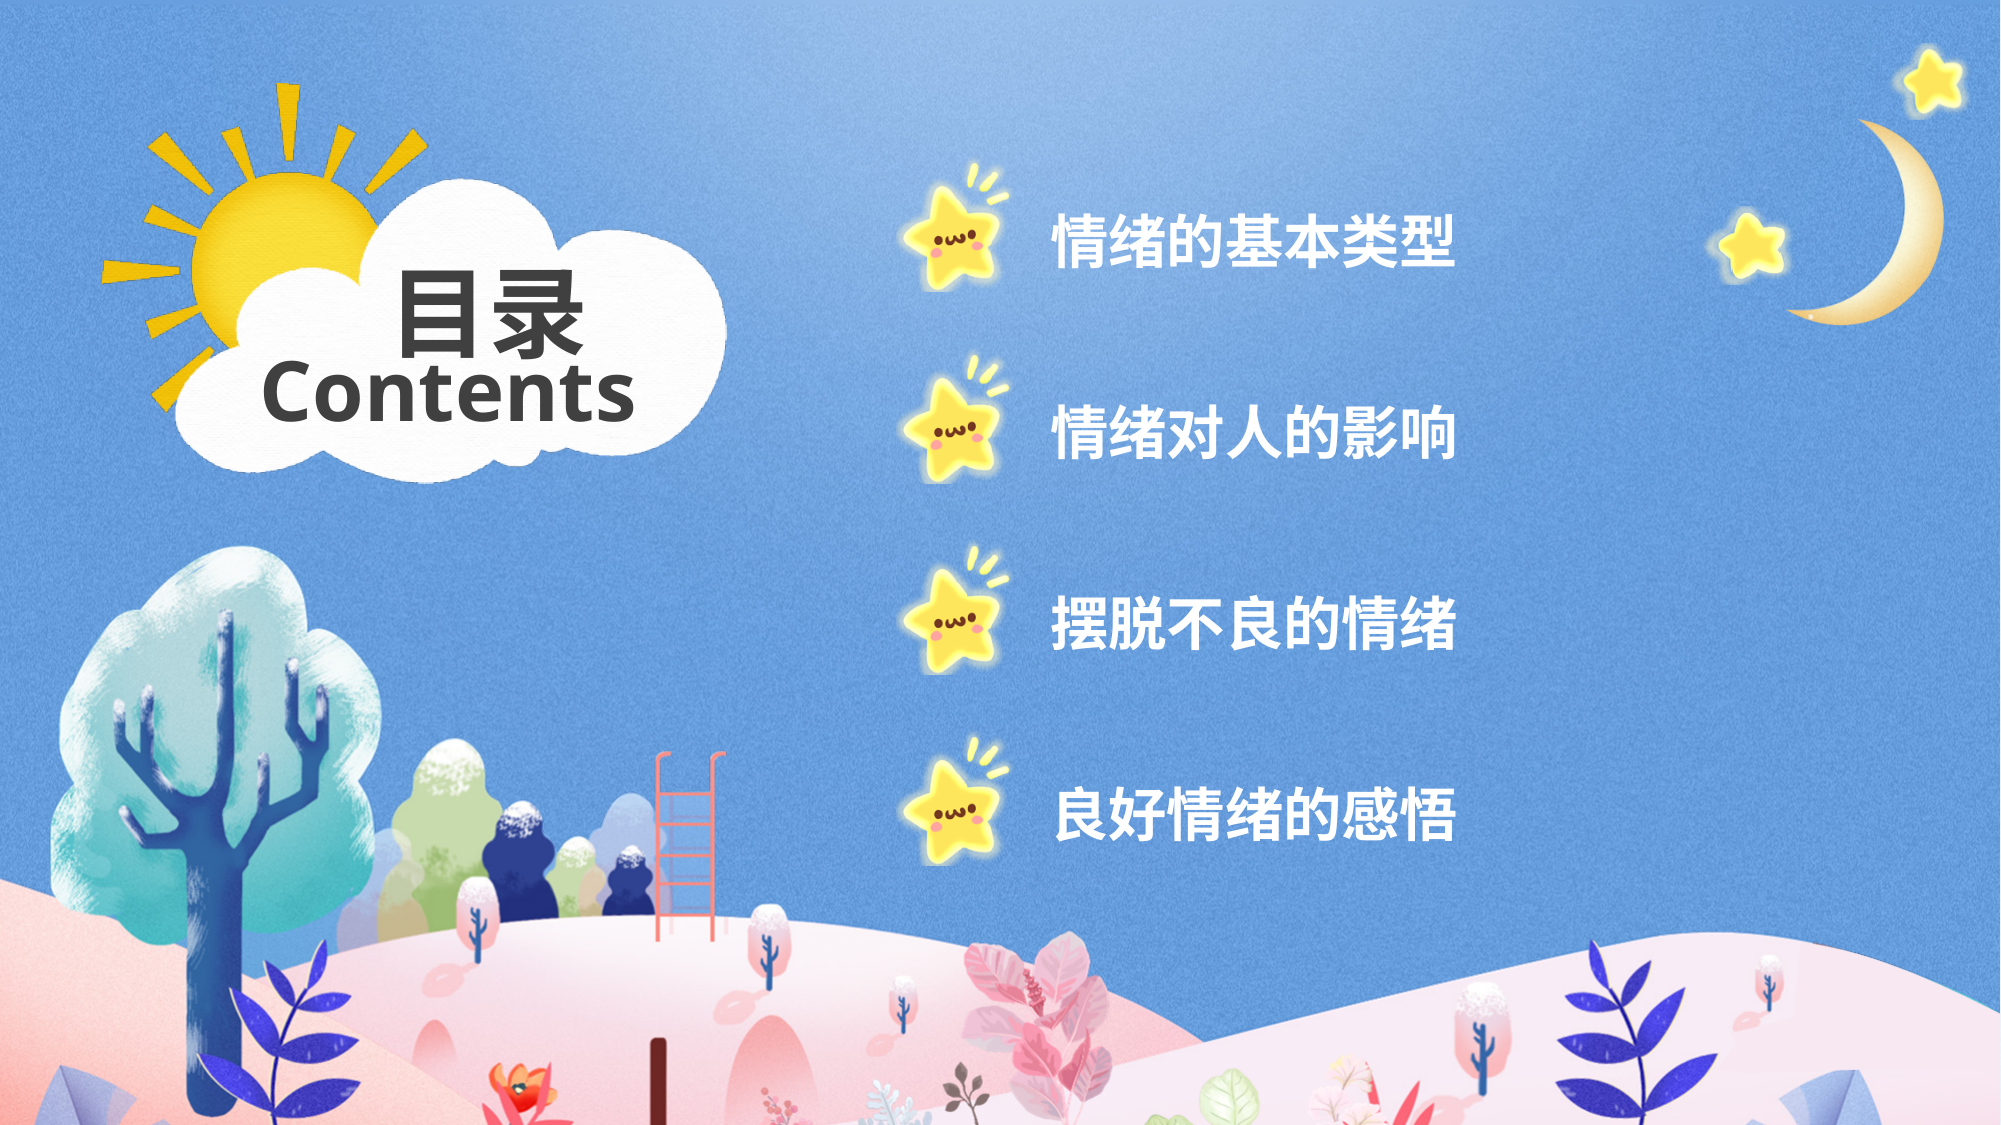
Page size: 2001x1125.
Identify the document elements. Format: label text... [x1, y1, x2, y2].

picture [0, 0, 2001, 1125]
text_box 情绪的基本类型 [1035, 198, 1724, 283]
text_box 情绪对人的影响 [1035, 388, 1724, 474]
